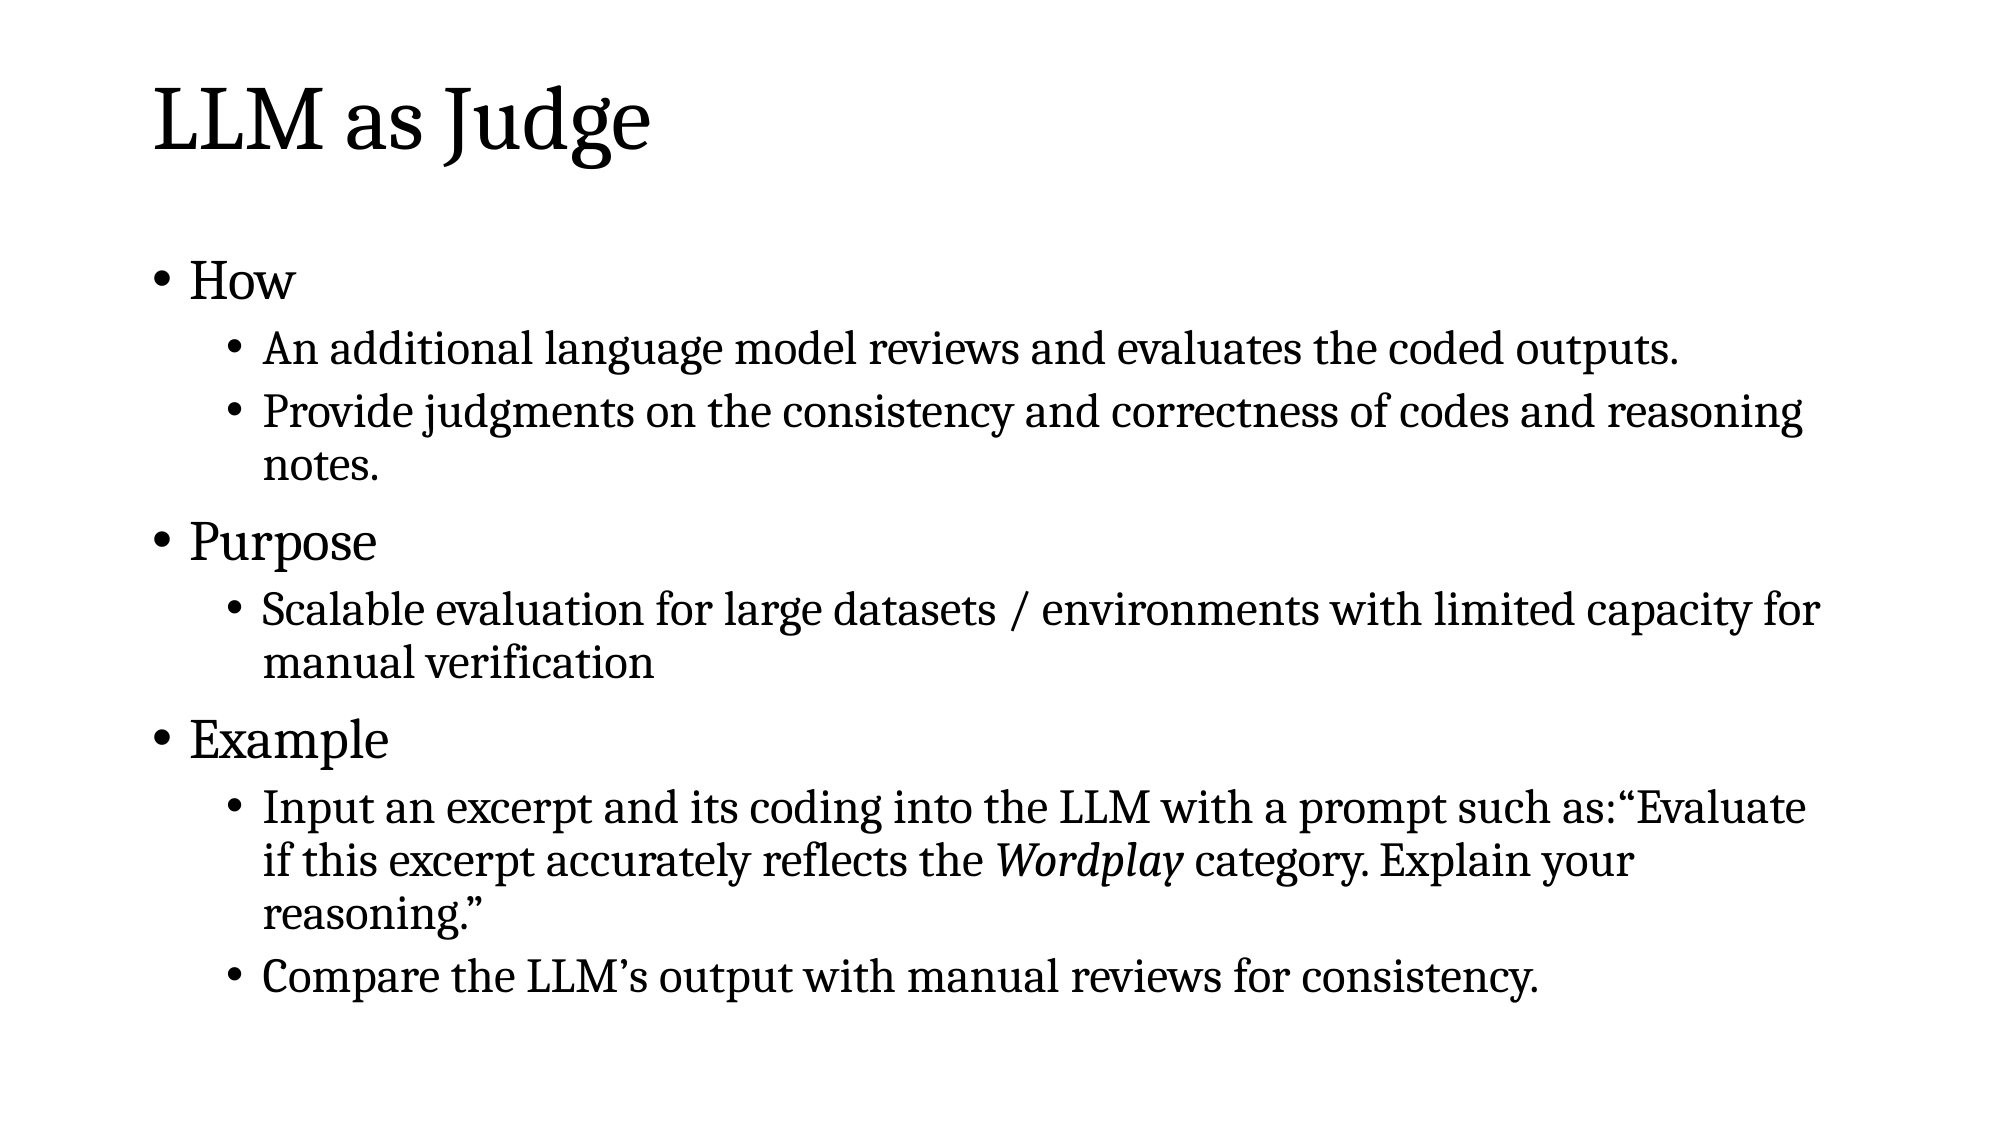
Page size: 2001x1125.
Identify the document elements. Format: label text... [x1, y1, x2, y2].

list How An additional language model reviews and evaluates the coded outputs. Provide judgments on the consistency and correctness of codes and reasoning notes. Purpose Scalable evaluation for large datasets / environments with limited capacity for manual verification Example Input an excerpt and its coding into the LLM with a prompt such as:“Evaluate if this excerpt accurately reflects the Wordplay category. Explain your reasoning.” Compare the LLM’s output with manual reviews for consistency. [137, 243, 1863, 1014]
title LLM as Judge [137, 11, 1863, 229]
